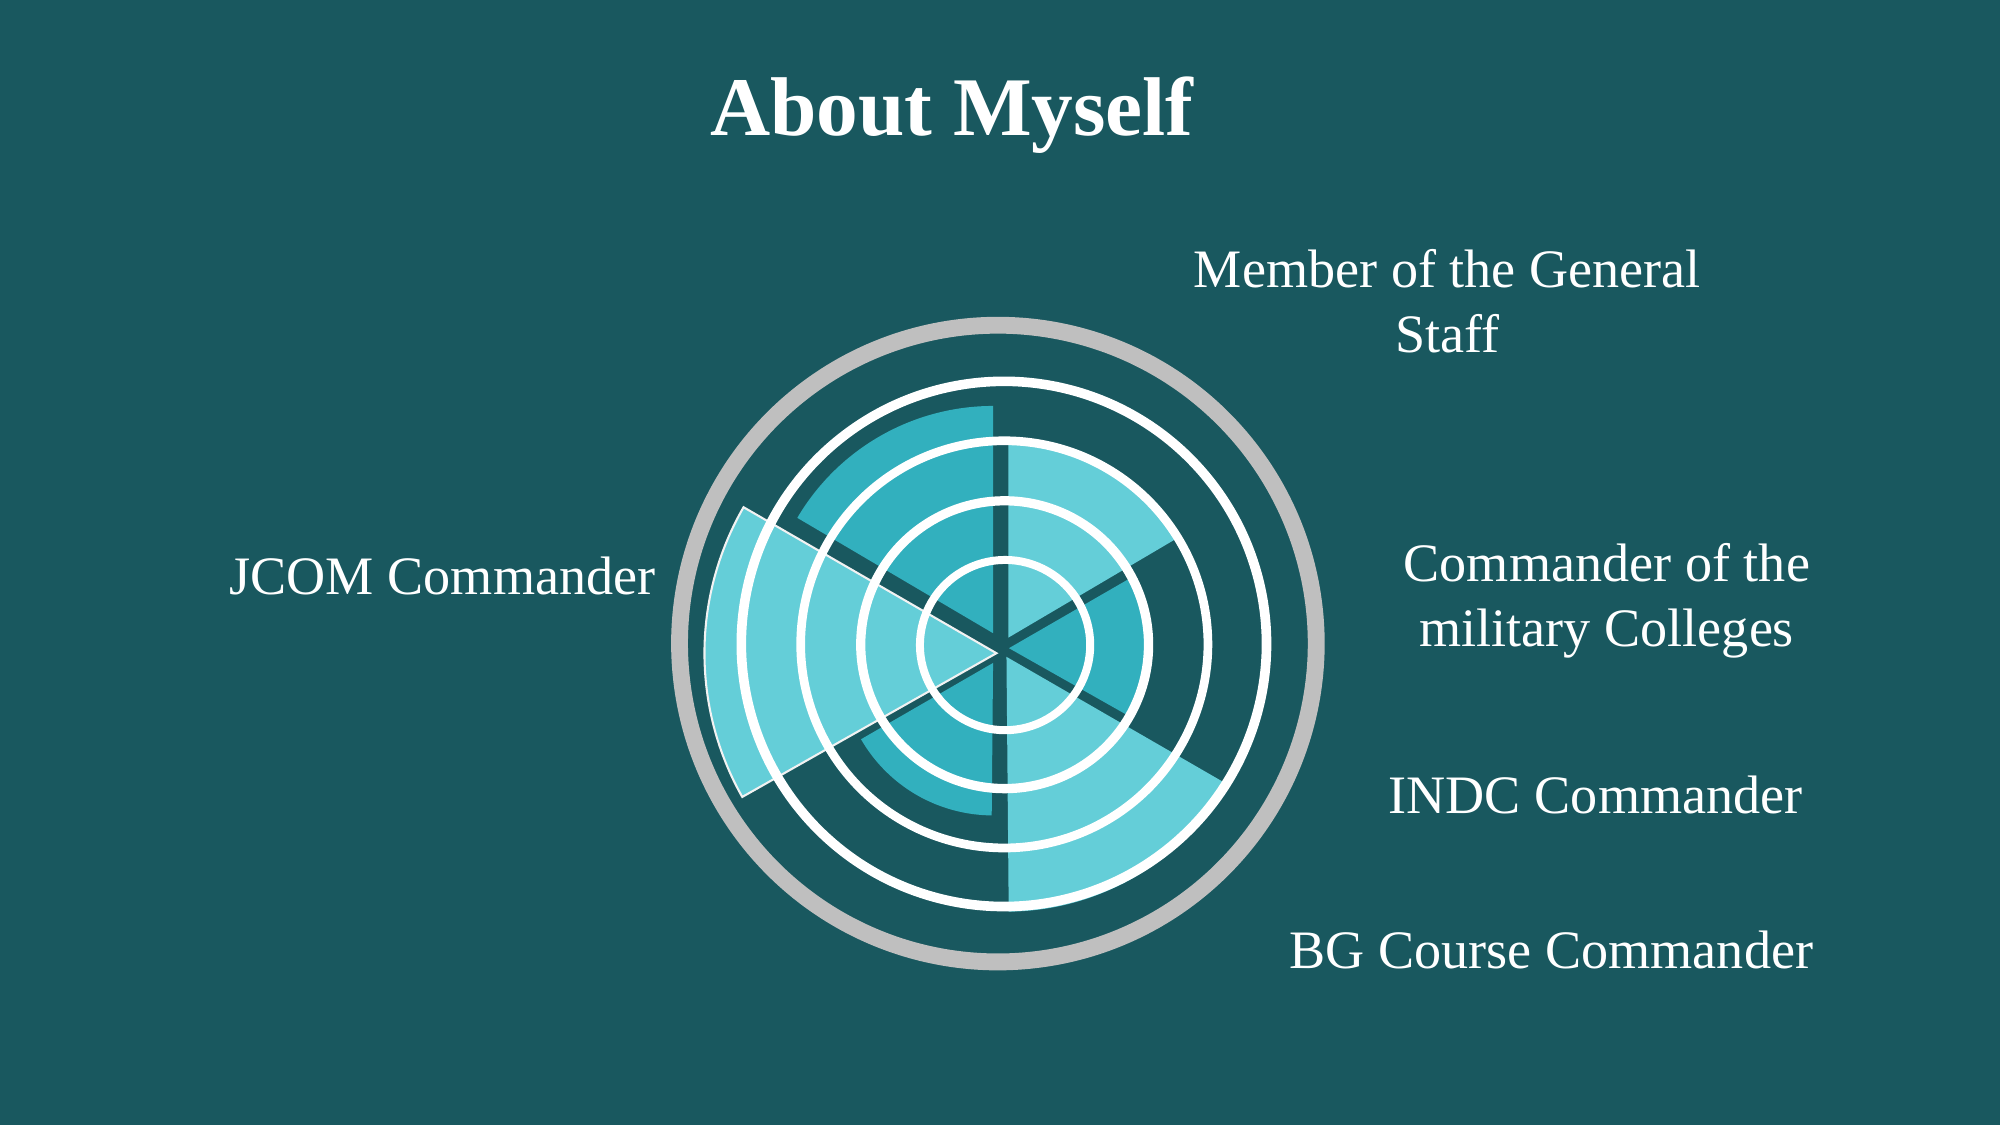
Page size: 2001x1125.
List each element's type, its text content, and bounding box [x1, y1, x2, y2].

text_box [859, 727, 993, 817]
text_box [836, 447, 995, 566]
text_box Commander of the military Colleges [1364, 521, 1850, 664]
text_box [795, 404, 995, 536]
list About Myself [477, 49, 1427, 169]
text_box [890, 697, 994, 782]
text_box [1007, 756, 1221, 900]
text_box [748, 525, 824, 775]
text_box [938, 566, 995, 636]
text_box [807, 554, 876, 746]
text_box [795, 435, 1214, 854]
text_box [914, 554, 1096, 736]
text_box [867, 585, 928, 717]
text_box [703, 505, 773, 799]
text_box [888, 507, 995, 597]
text_box BG Course Commander [1191, 916, 1912, 978]
text_box [670, 315, 1326, 972]
text_box [1007, 566, 1071, 640]
text_box [1006, 727, 1171, 842]
text_box [735, 375, 1273, 913]
text_box [855, 495, 1155, 795]
text_box [1005, 655, 1069, 725]
text_box [1007, 447, 1173, 566]
text_box [1007, 507, 1122, 596]
text_box [925, 614, 999, 688]
text_box [1083, 579, 1142, 714]
text_box INDC Commander [1308, 761, 1884, 822]
text_box [1006, 608, 1085, 686]
text_box [1006, 697, 1119, 782]
text_box [941, 661, 995, 724]
text_box Member of the General Staff [1156, 227, 1739, 370]
text_box JCOM Commander [213, 498, 673, 649]
